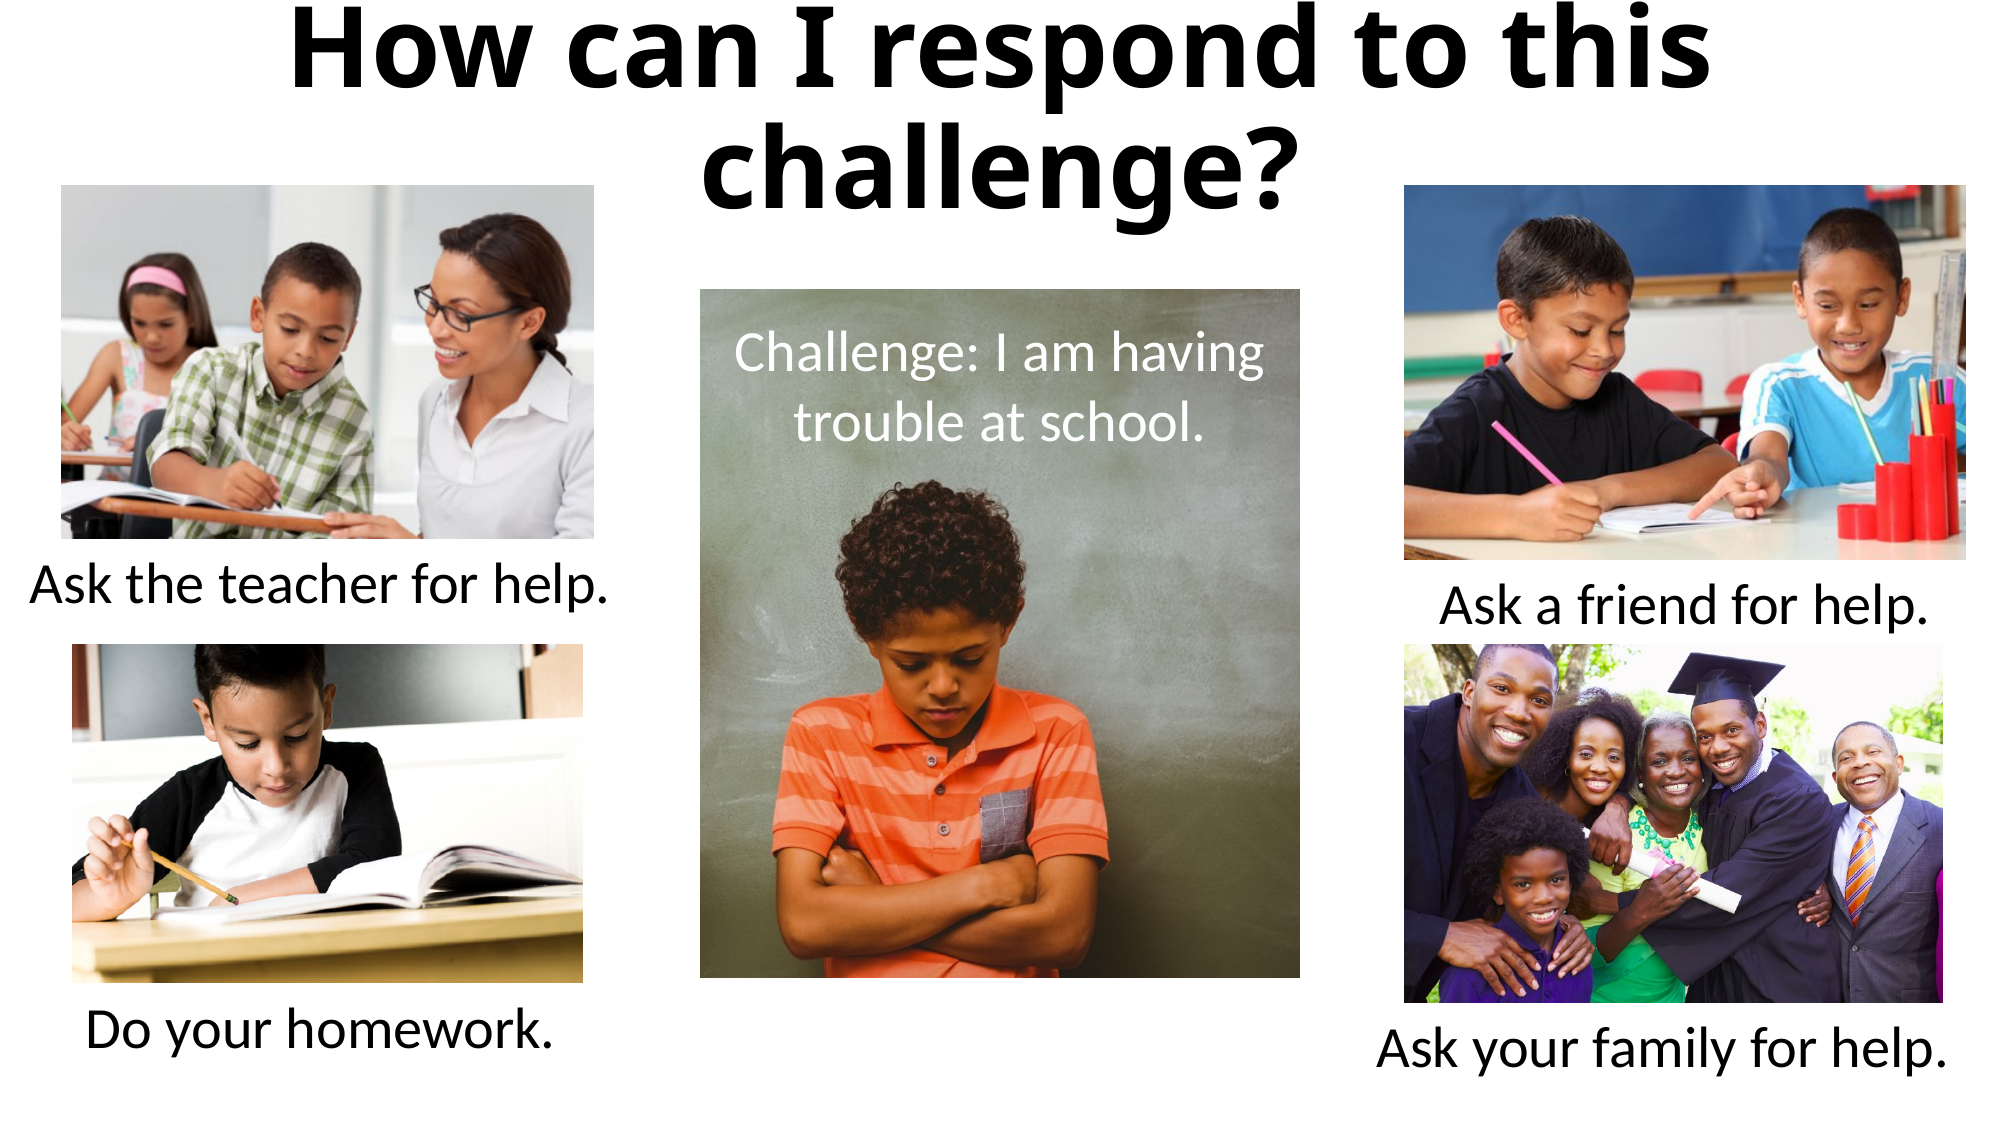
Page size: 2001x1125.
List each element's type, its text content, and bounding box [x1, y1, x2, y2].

text_box Ask your family for help. [1361, 1001, 1987, 1087]
text_box Ask the teacher for help. [15, 538, 640, 623]
picture [61, 185, 594, 539]
picture [72, 644, 583, 983]
title How can I respond to this challenge? [137, 3, 1863, 221]
picture [1404, 644, 1944, 1003]
picture [1404, 185, 1966, 560]
text_box Do your homework. [15, 982, 640, 1068]
text_box Ask a friend for help. [1372, 558, 1998, 644]
picture [700, 289, 1300, 978]
